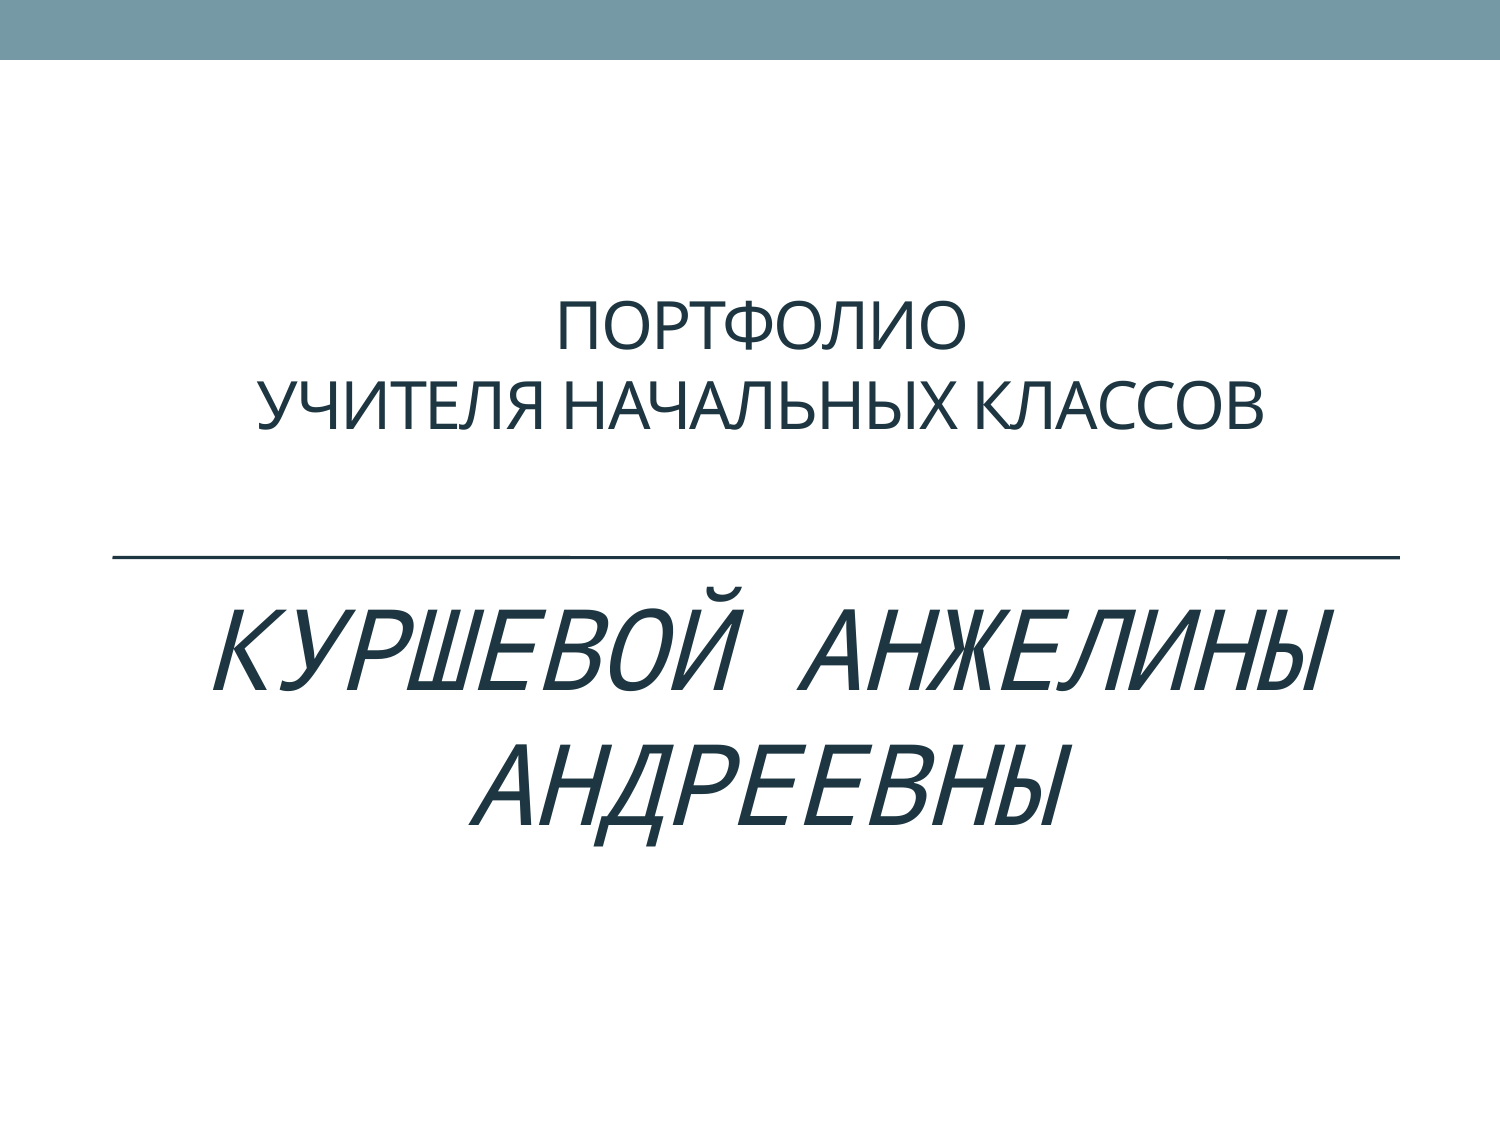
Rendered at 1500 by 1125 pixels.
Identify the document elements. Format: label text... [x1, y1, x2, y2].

title Портфолио Учителя начальных классов Куршевой Анжелины Андреевны [0, 538, 1500, 855]
